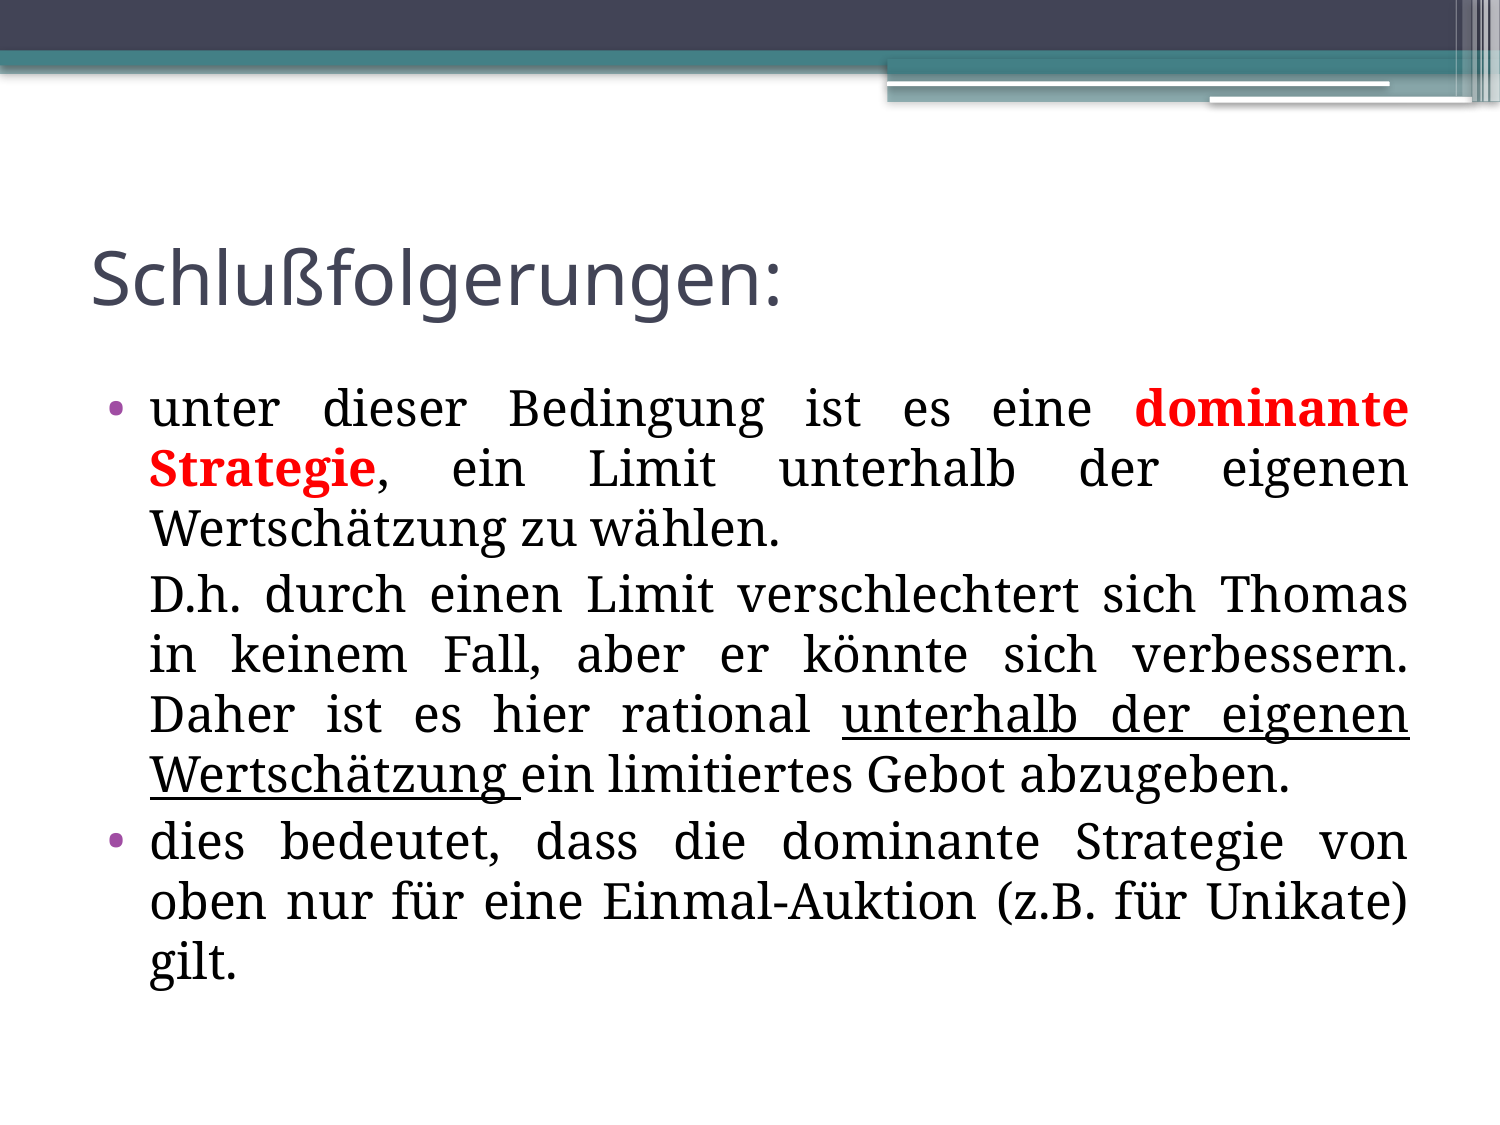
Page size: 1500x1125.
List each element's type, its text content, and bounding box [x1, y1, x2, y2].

title Schlußfolgerungen: [74, 187, 1426, 363]
list unter dieser Bedingung ist es eine dominante Strategie, ein Limit unterhalb der eigenen Wertschätzung zu wählen. D.h. durch einen Limit verschlechtert sich Thomas in keinem Fall, aber er könnte sich verbessern. Daher ist es hier rational unterhalb der eigenen Wertschätzung ein limitiertes Gebot abzugeben. dies bedeutet, dass die dominante Strategie von oben nur für eine Einmal-Auktion (z.B. für Unikate) gilt. [74, 368, 1426, 1079]
